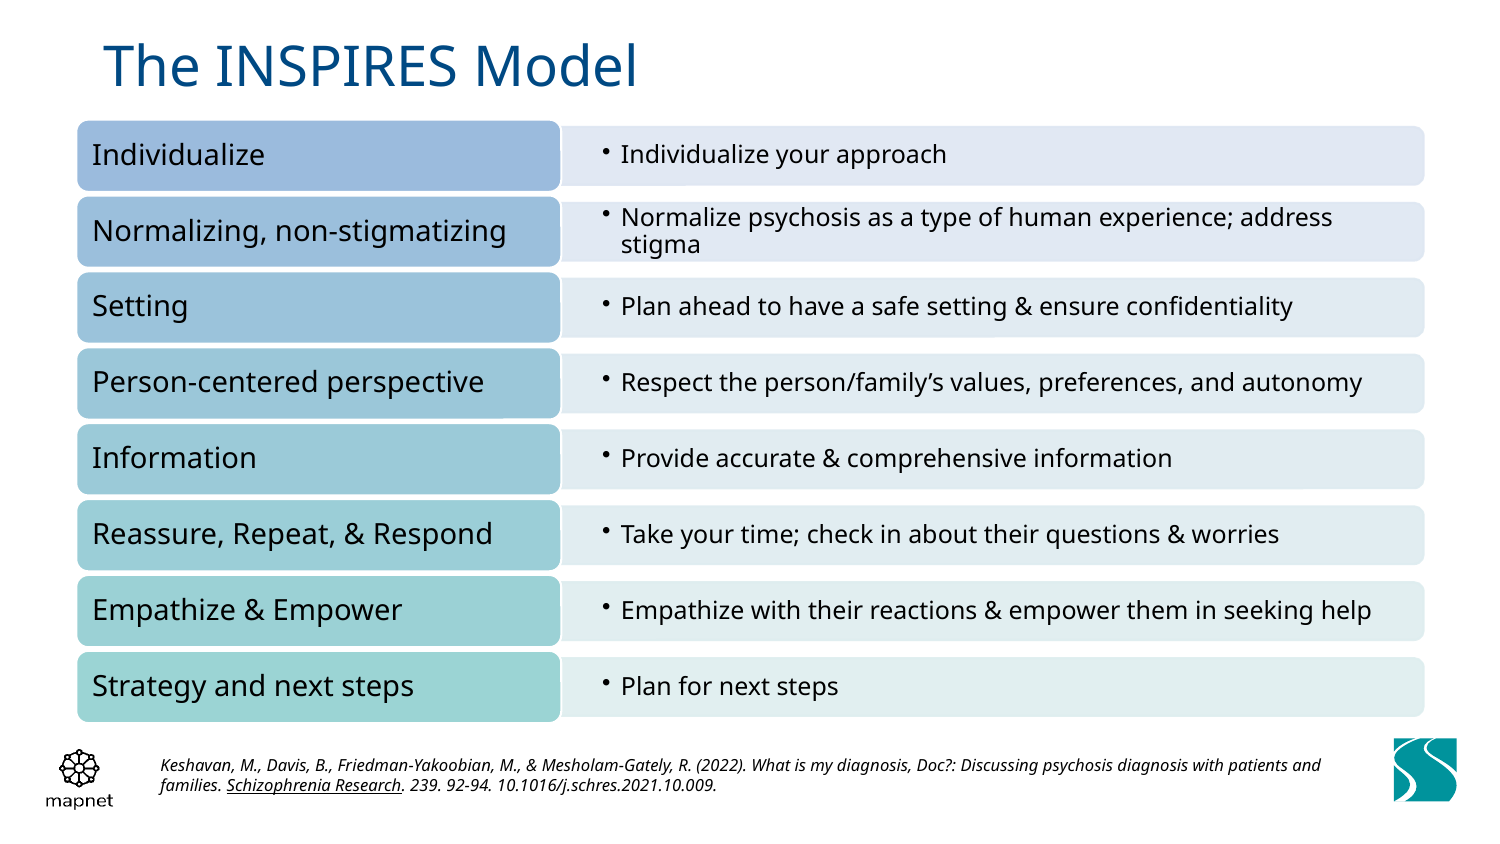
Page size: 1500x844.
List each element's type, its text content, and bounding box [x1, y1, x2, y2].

text_box Keshavan, M., Davis, B., Friedman-Yakoobian, M., & Mesholam-Gately, R. (2022). What is my diagnosis, Doc?: Discussing psychosis diagnosis with patients and families. Schizophrenia Research. 239. 92-94. 10.1016/j.schres.2021.10.009. [145, 747, 1366, 803]
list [76, 119, 1424, 724]
picture [32, 737, 126, 825]
title The INSPIRES Model [103, 23, 1397, 119]
